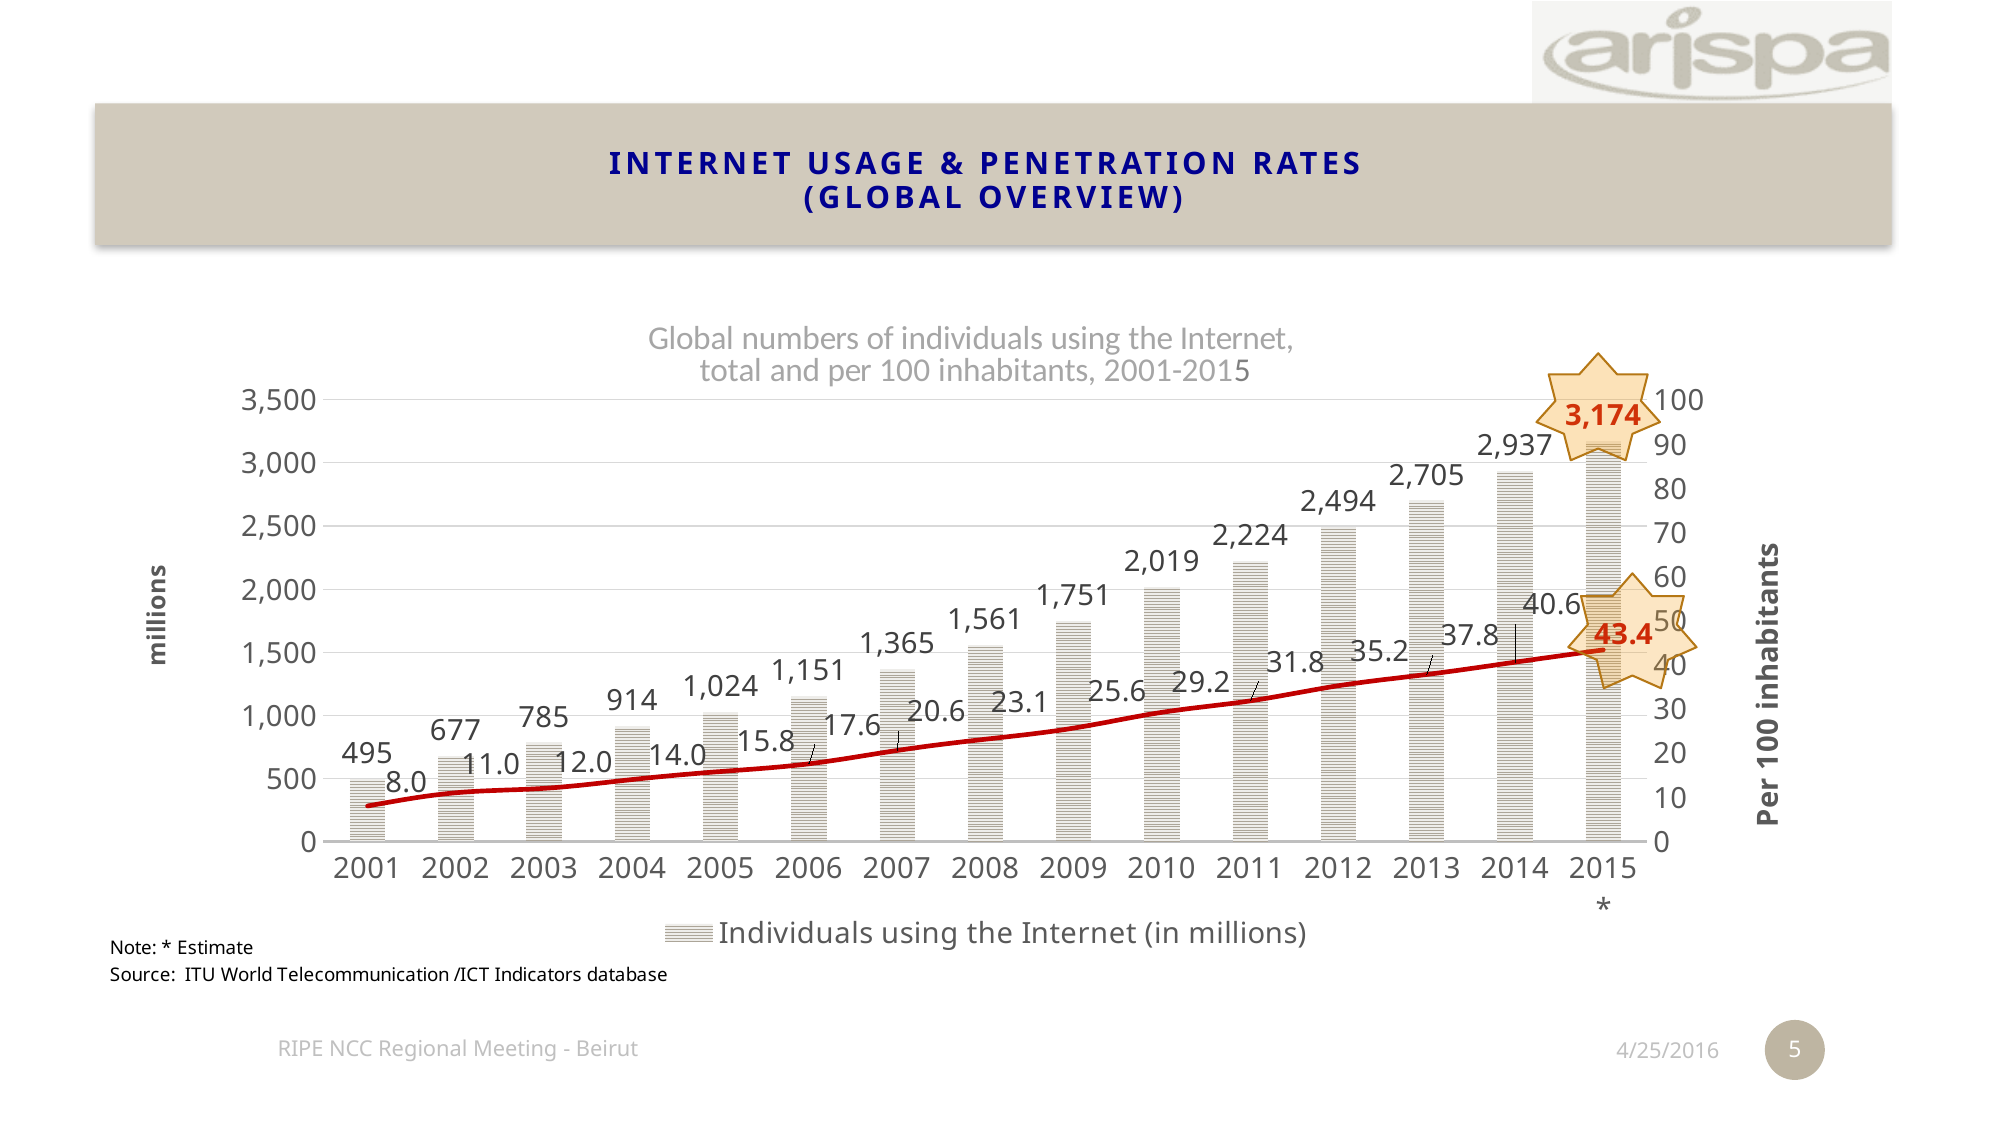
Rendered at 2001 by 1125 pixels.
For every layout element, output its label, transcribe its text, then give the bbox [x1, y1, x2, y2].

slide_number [1283, 1023, 1735, 1077]
title Internet usage & penetration rates (Global Overview) [92, 101, 1894, 247]
slide_number 5 [1764, 1019, 1825, 1080]
footer RIPE NCC Regional Meeting - Beirut [262, 1023, 1231, 1076]
chart [95, 304, 1892, 989]
